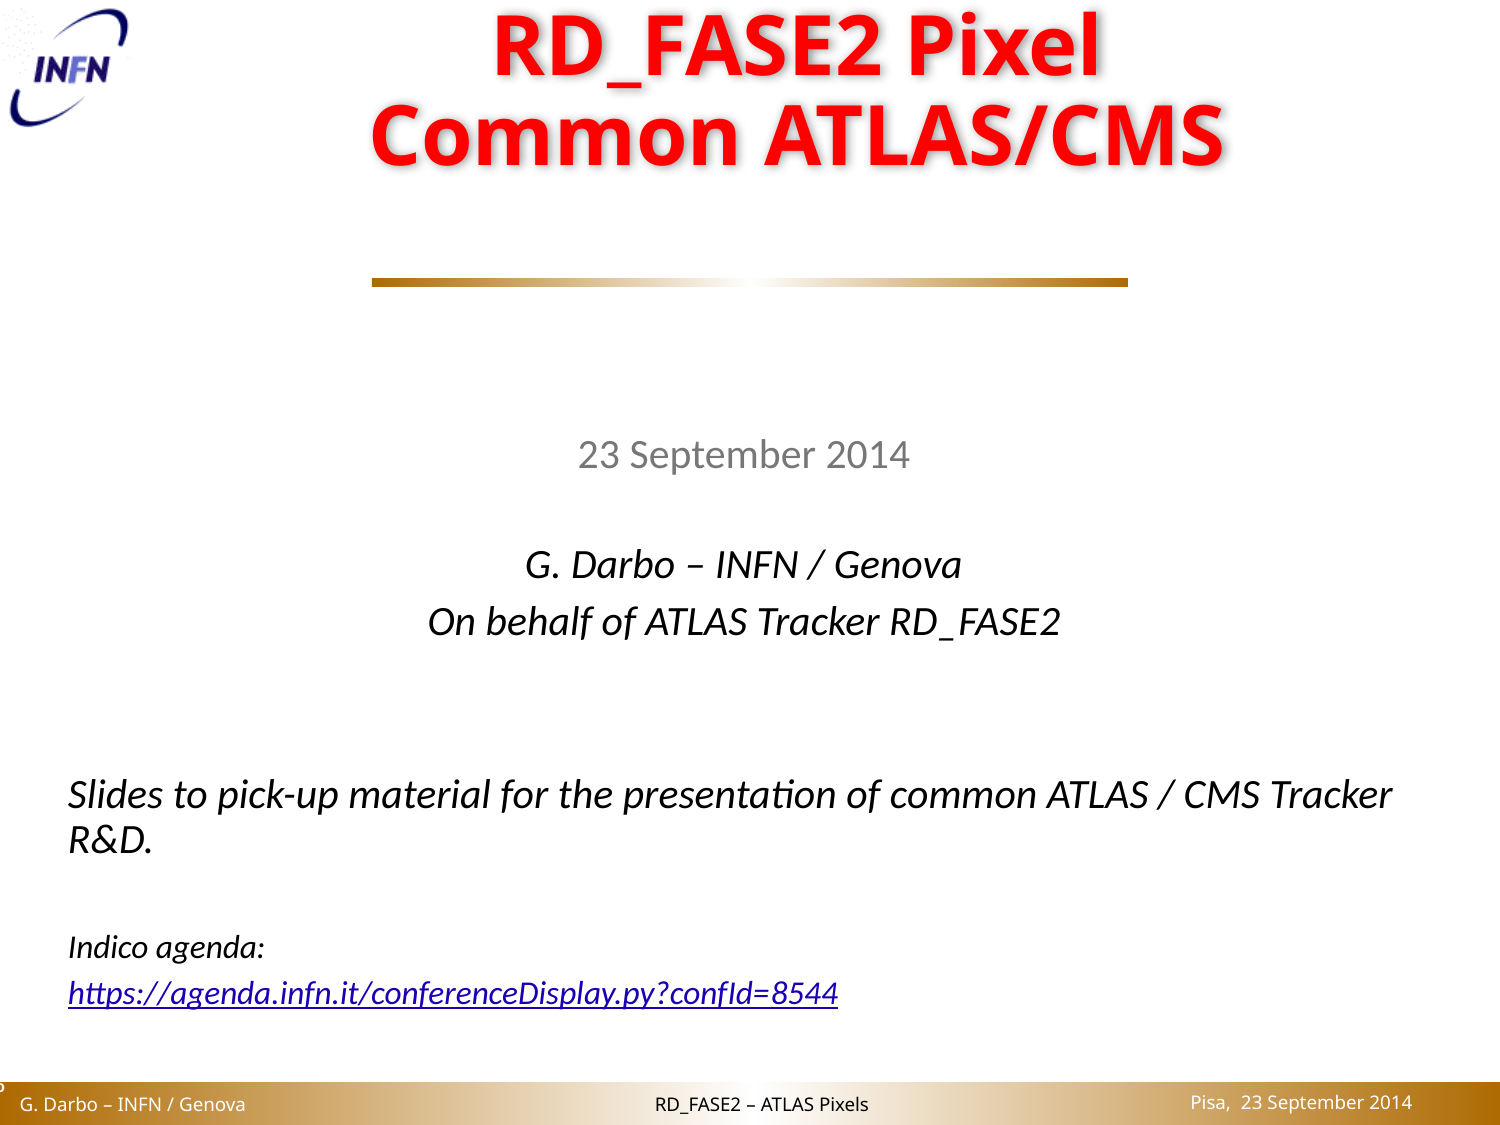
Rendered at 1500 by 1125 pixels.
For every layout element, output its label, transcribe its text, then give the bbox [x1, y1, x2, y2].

subtitle 23 September 2014 G. Darbo – INFN / Genova On behalf of ATLAS Tracker RD_FASE2 Slides to pick-up material for the presentation of common ATLAS / CMS Tracker R&D. Indico agenda: https://agenda.infn.it/conferenceDisplay.py?confId=8544 [52, 195, 1436, 1060]
title RD_FASE2 Pixel Common ATLAS/CMS [135, 30, 1460, 157]
picture [0, 0, 140, 137]
